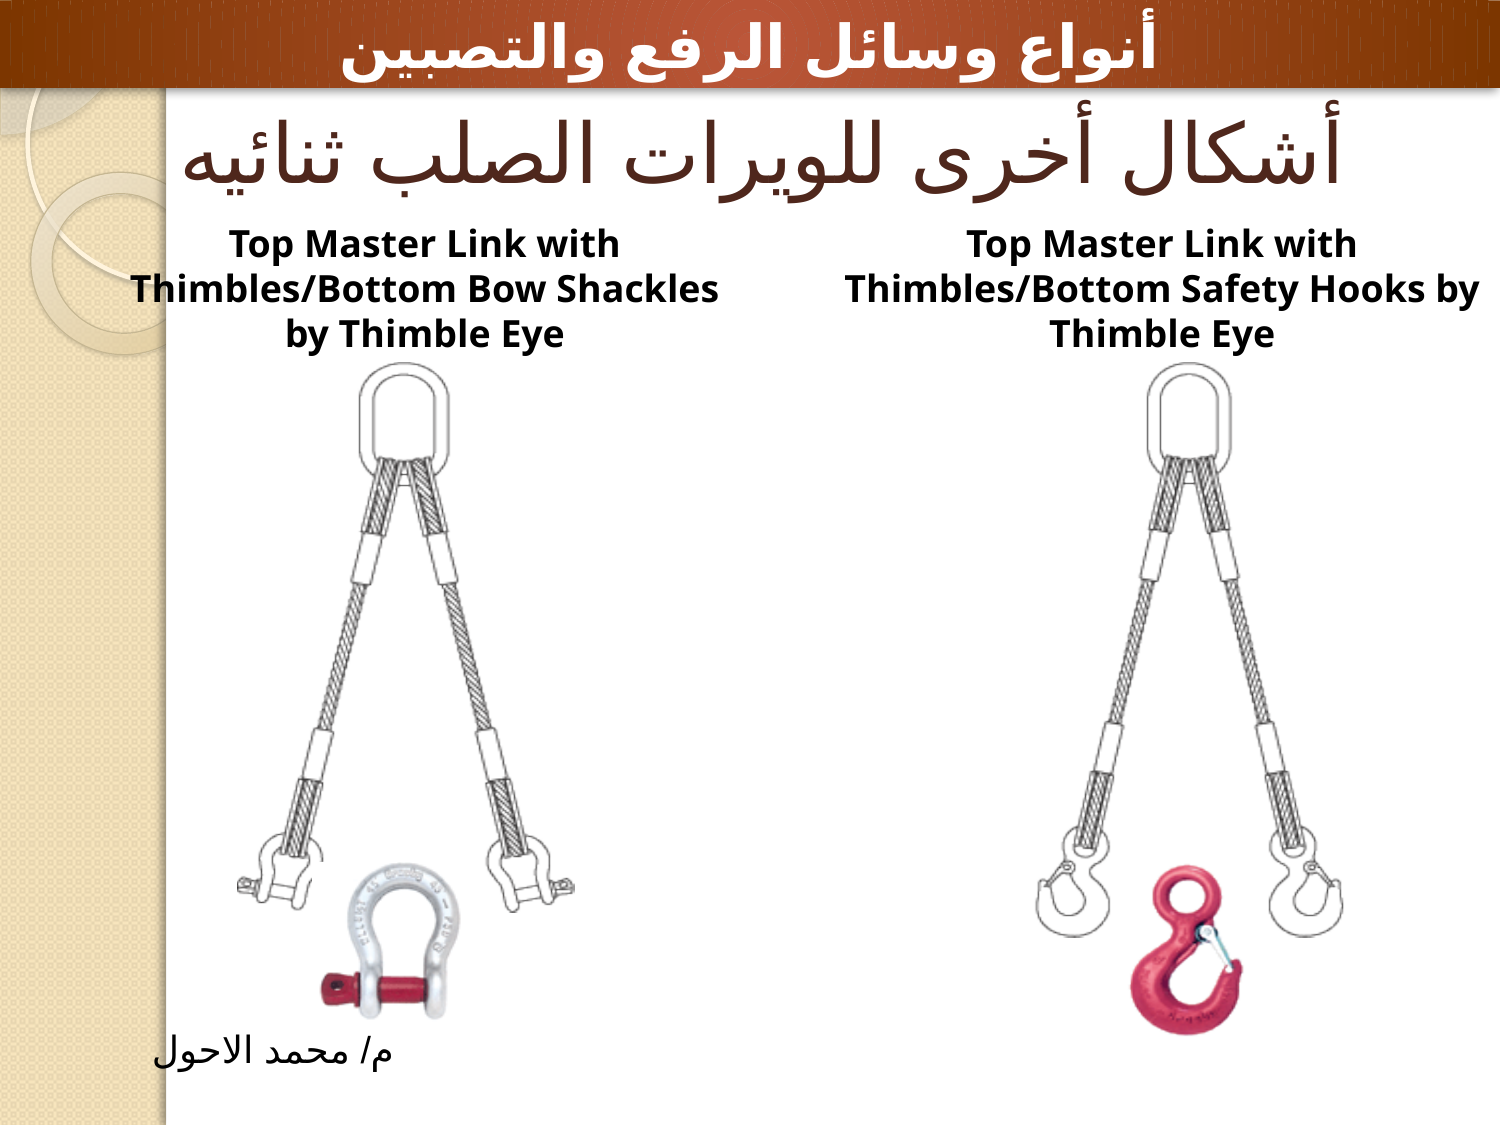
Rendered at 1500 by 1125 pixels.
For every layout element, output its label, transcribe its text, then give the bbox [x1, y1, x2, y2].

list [312, 862, 464, 1024]
text_box أنواع وسائل الرفع والتصبين [0, 0, 1500, 88]
text_box أشكال أخرى للويرات الصلب ثنائيه [87, 87, 1438, 213]
text_box Top Master Link with Thimbles/Bottom Safety Hooks by Thimble Eye [824, 212, 1500, 363]
text_box Top Master Link with Thimbles/Bottom Bow Shackles by Thimble Eye [99, 212, 750, 363]
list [237, 362, 575, 913]
text_box م/ محمد الاحول [137, 1018, 410, 1124]
picture [1024, 362, 1357, 1040]
